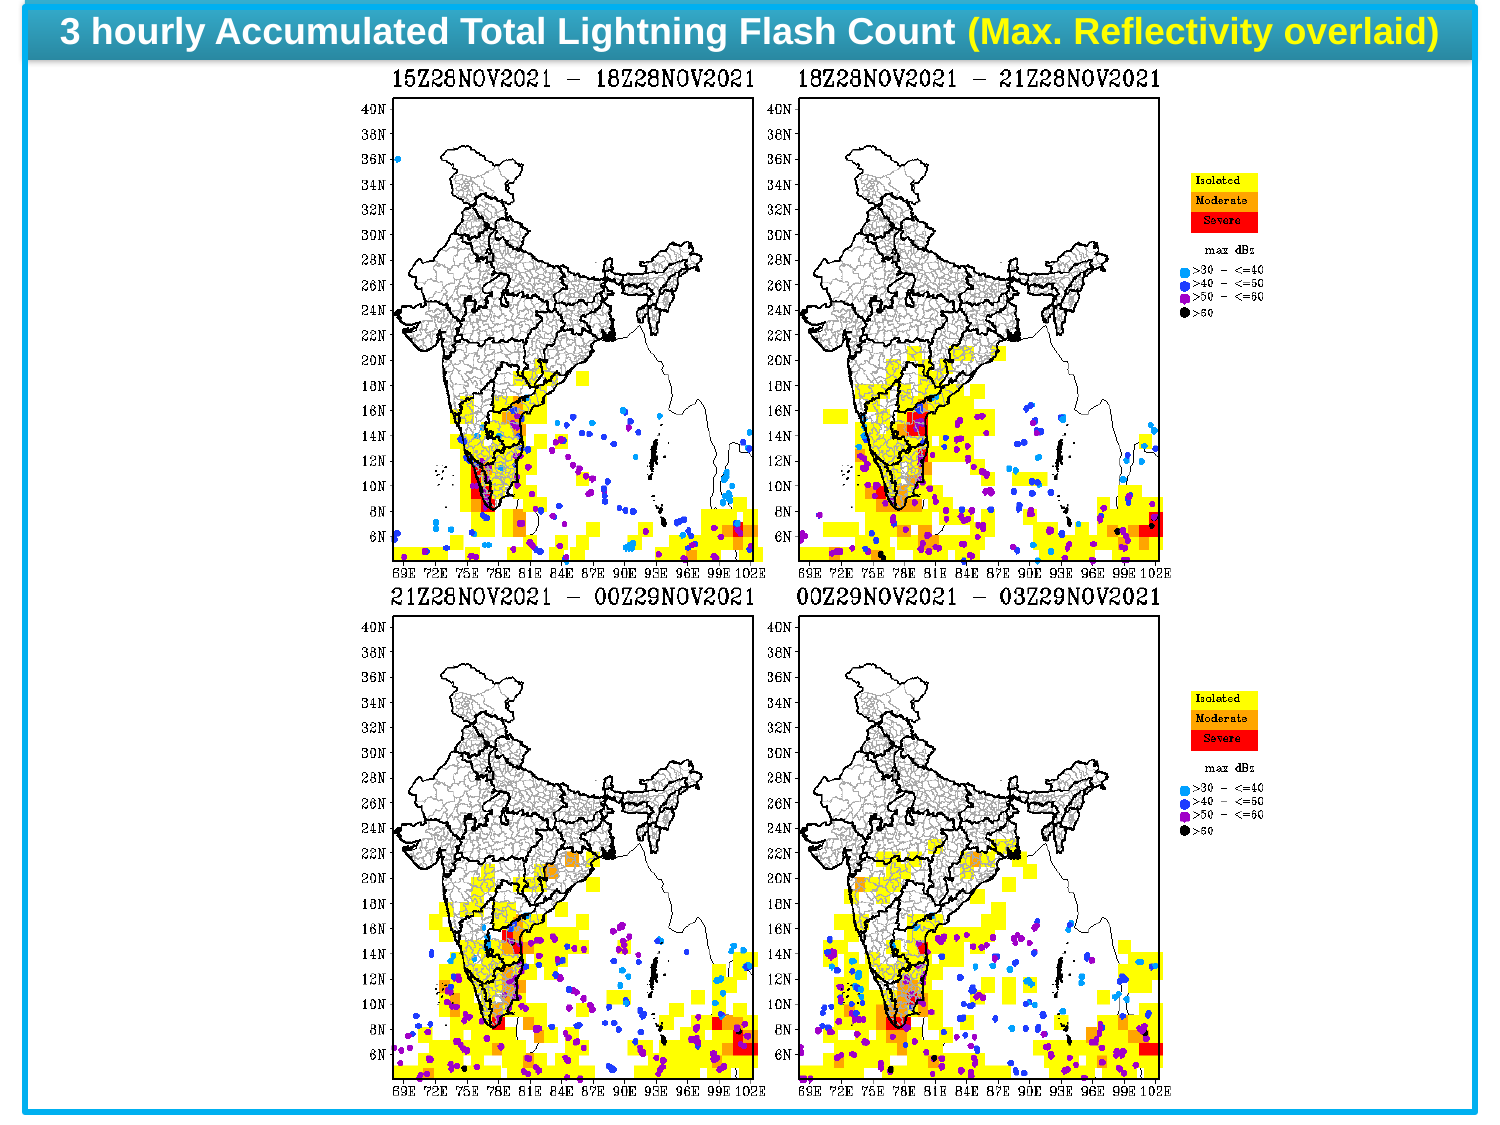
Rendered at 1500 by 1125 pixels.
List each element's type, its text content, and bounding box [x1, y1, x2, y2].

text_box 3 hourly Accumulated Total Lightning Flash Count (Max. Reflectivity overlaid) [24, 0, 1475, 5]
picture [361, 68, 1263, 1096]
text_box [23, 5, 1477, 1114]
